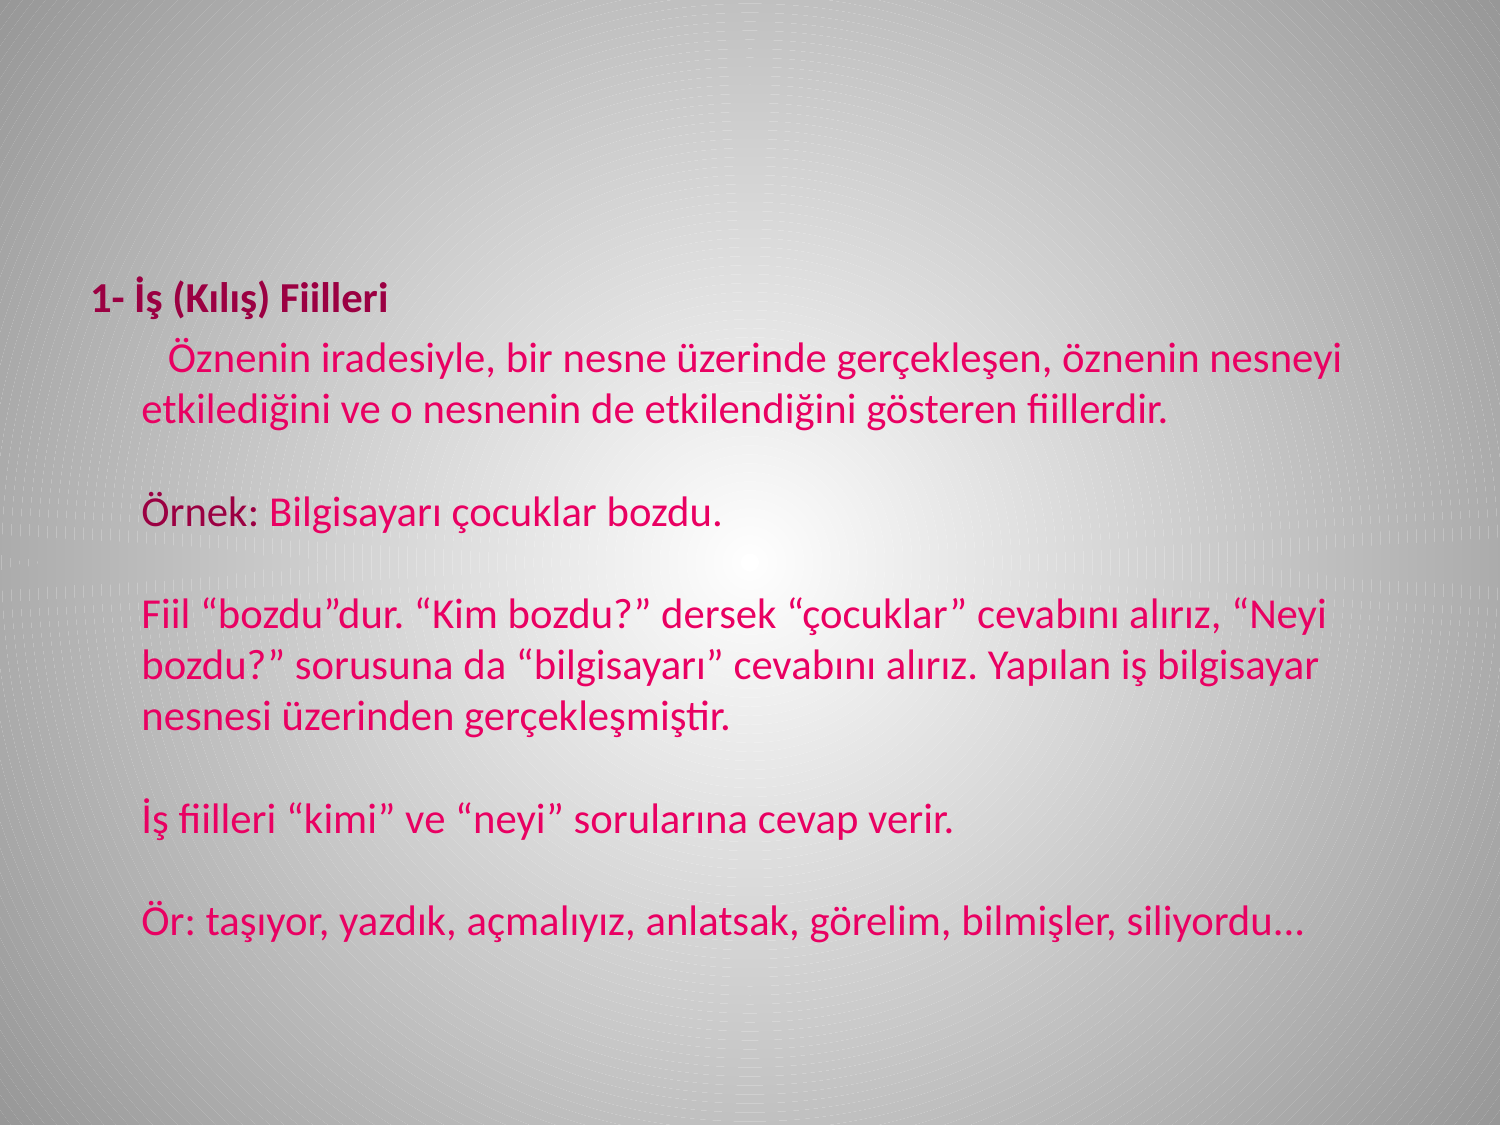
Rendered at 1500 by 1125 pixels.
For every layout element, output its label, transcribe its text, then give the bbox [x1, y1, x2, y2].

list 1- İş (Kılış) Fiilleri Öznenin iradesiyle, bir nesne üzerinde gerçekleşen, öznenin nesneyi etkilediğini ve o nesnenin de etkilendiğini gösteren fiillerdir. Örnek: Bilgisayarı çocuklar bozdu. Fiil “bozdu”dur. “Kim bozdu?” dersek “çocuklar” cevabını alırız, “Neyi bozdu?” sorusuna da “bilgisayarı” cevabını alırız. Yapılan iş bilgisayar nesnesi üzerinden gerçekleşmiştir. İş fiilleri “kimi” ve “neyi” sorularına cevap verir. Ör: taşıyor, yazdık, açmalıyız, anlatsak, görelim, bilmişler, siliyordu... [75, 262, 1425, 1005]
